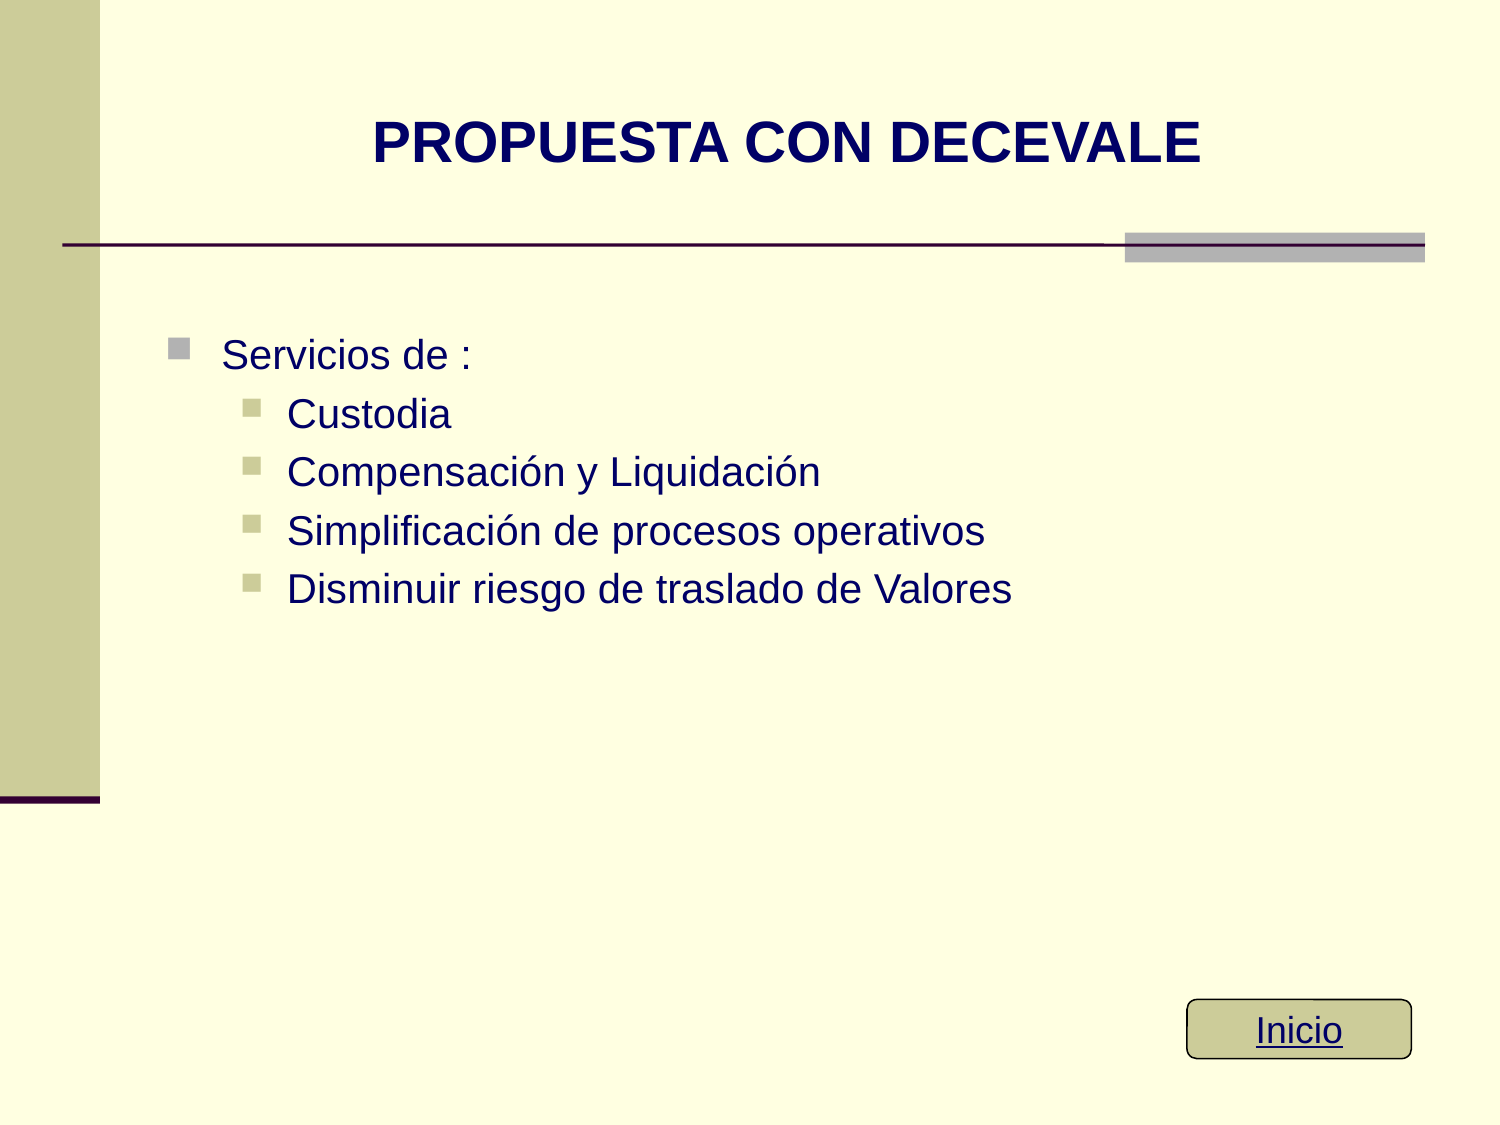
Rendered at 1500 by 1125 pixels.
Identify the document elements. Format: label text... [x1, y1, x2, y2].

list Servicios de : Custodia Compensación y Liquidación Simplificación de procesos operativos Disminuir riesgo de traslado de Valores [149, 262, 1426, 799]
title PROPUESTA CON DECEVALE [149, 45, 1426, 234]
text_box Inicio [1186, 999, 1412, 1059]
